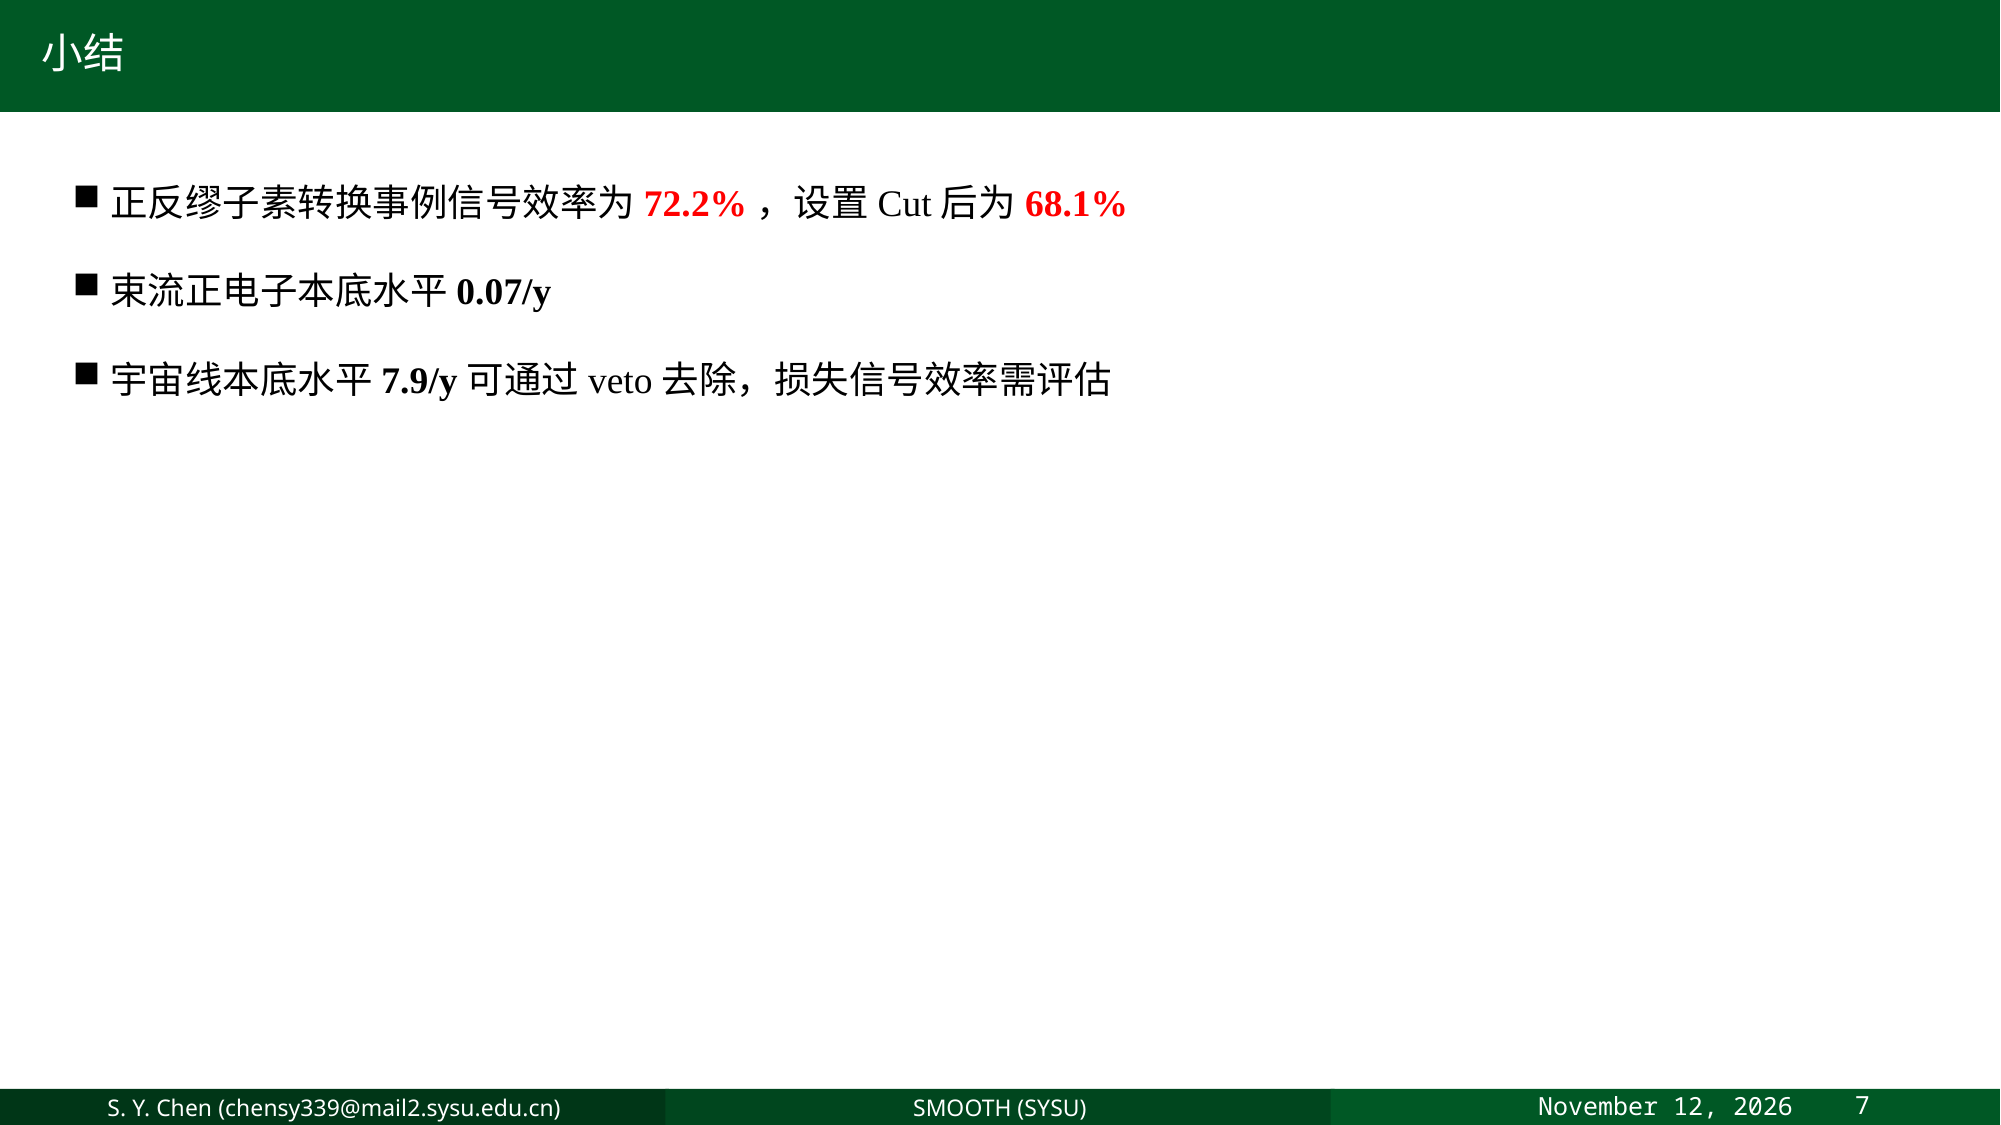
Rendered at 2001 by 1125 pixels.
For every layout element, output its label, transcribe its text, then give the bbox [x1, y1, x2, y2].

title 小结 [26, 2, 1752, 109]
list 正反缪子素转换事例信号效率为72.2%，设置Cut后为68.1% 束流正电子本底水平0.07/y 宇宙线本底水平7.9/y可通过veto去除，损失信号效率需评估 [57, 148, 1944, 1014]
